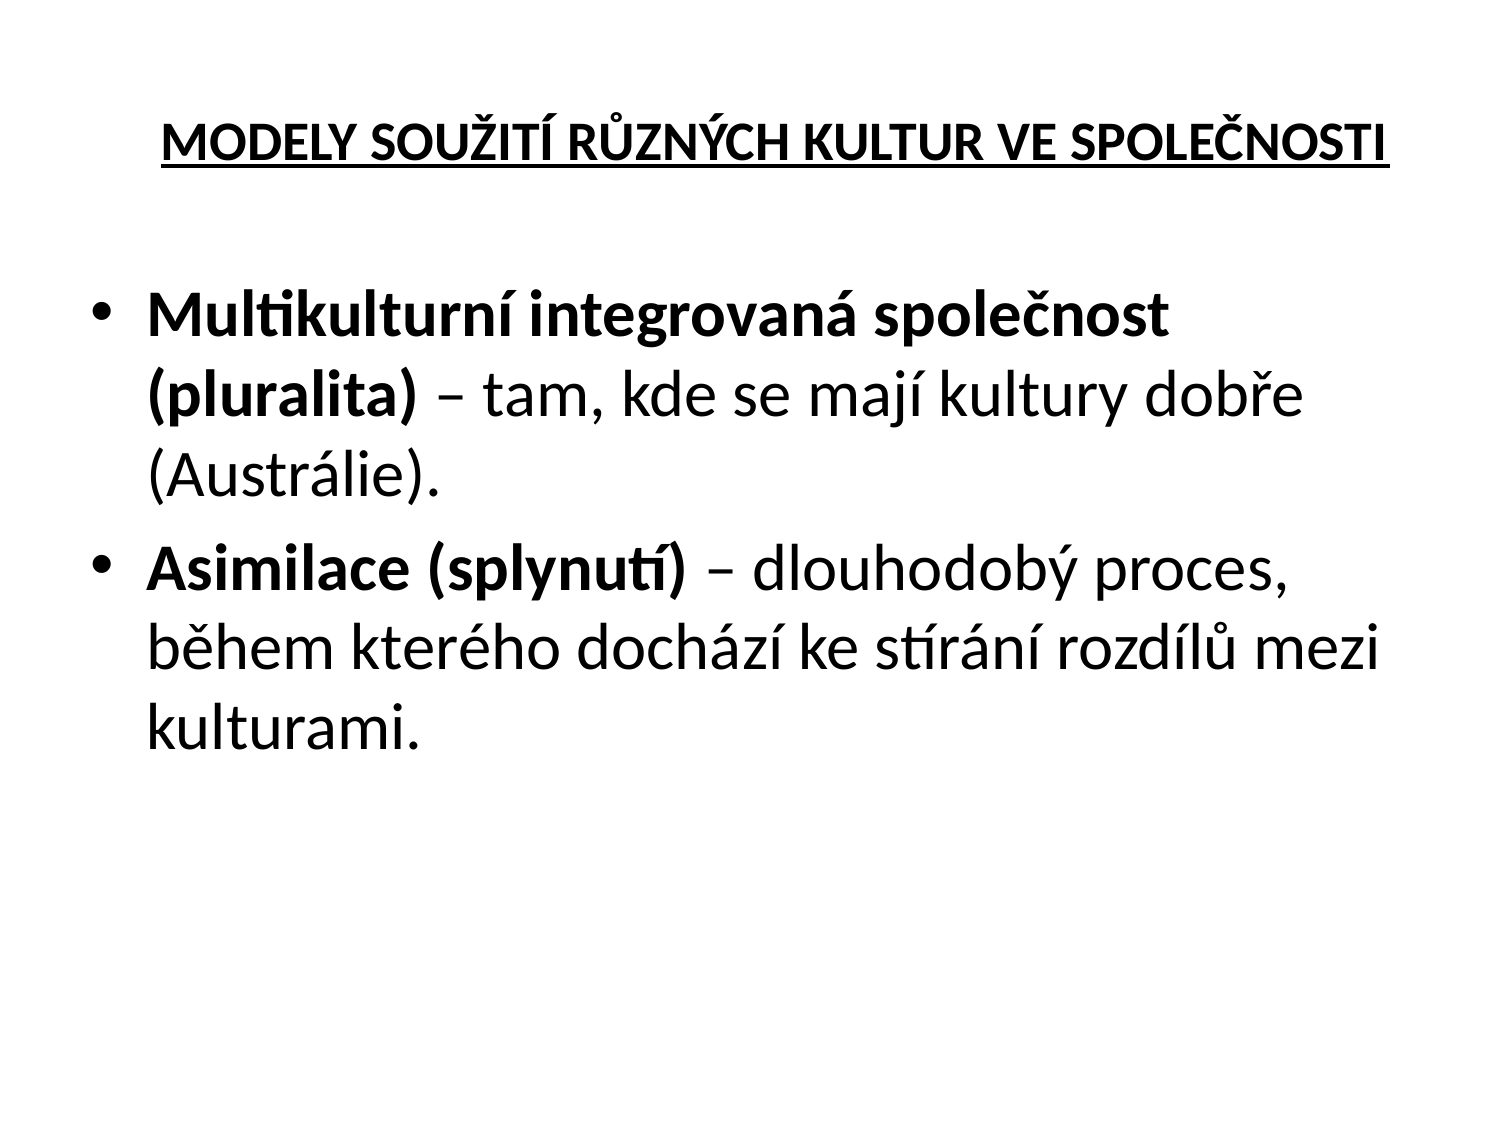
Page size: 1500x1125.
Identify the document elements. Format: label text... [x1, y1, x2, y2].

title Modely soužití různých kultur ve společnosti [100, 77, 1451, 266]
list Multikulturní integrovaná společnost (pluralita) – tam, kde se mají kultury dobře (Austrálie). Asimilace (splynutí) – dlouhodobý proces, během kterého dochází ke stírání rozdílů mezi kulturami. [74, 262, 1426, 1006]
